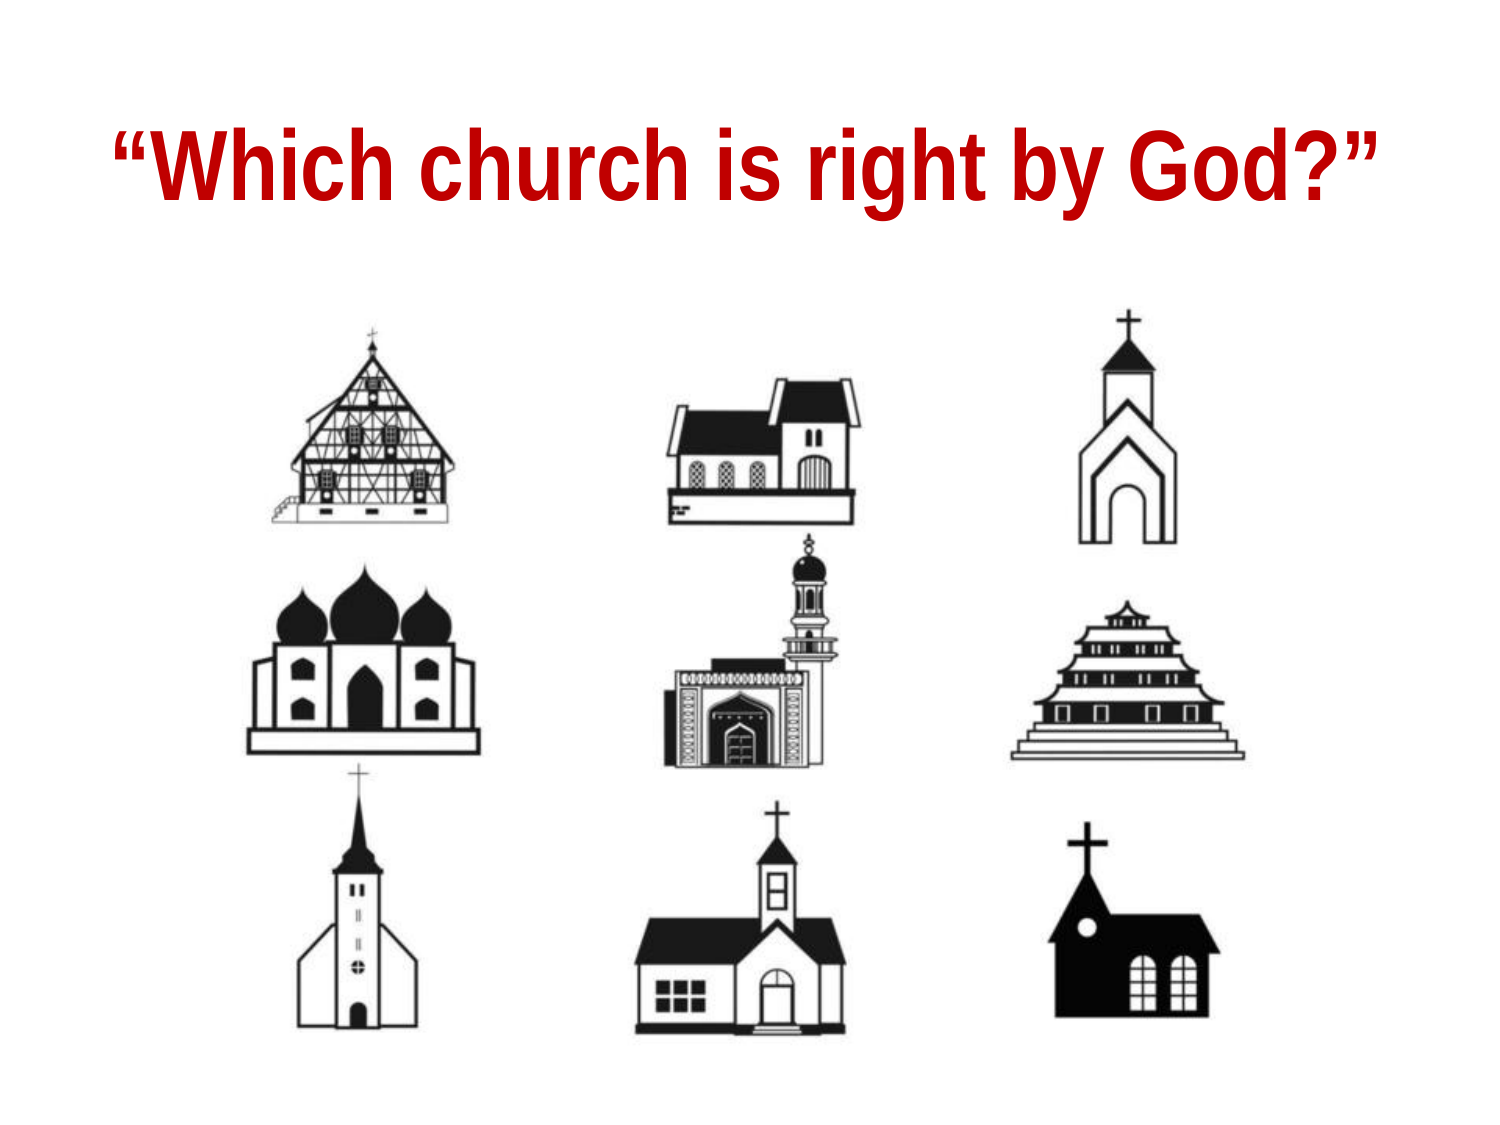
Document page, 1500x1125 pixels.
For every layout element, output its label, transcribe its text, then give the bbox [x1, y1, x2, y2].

picture [203, 294, 1297, 1061]
title “Which church is right by God?” [56, 59, 1437, 278]
